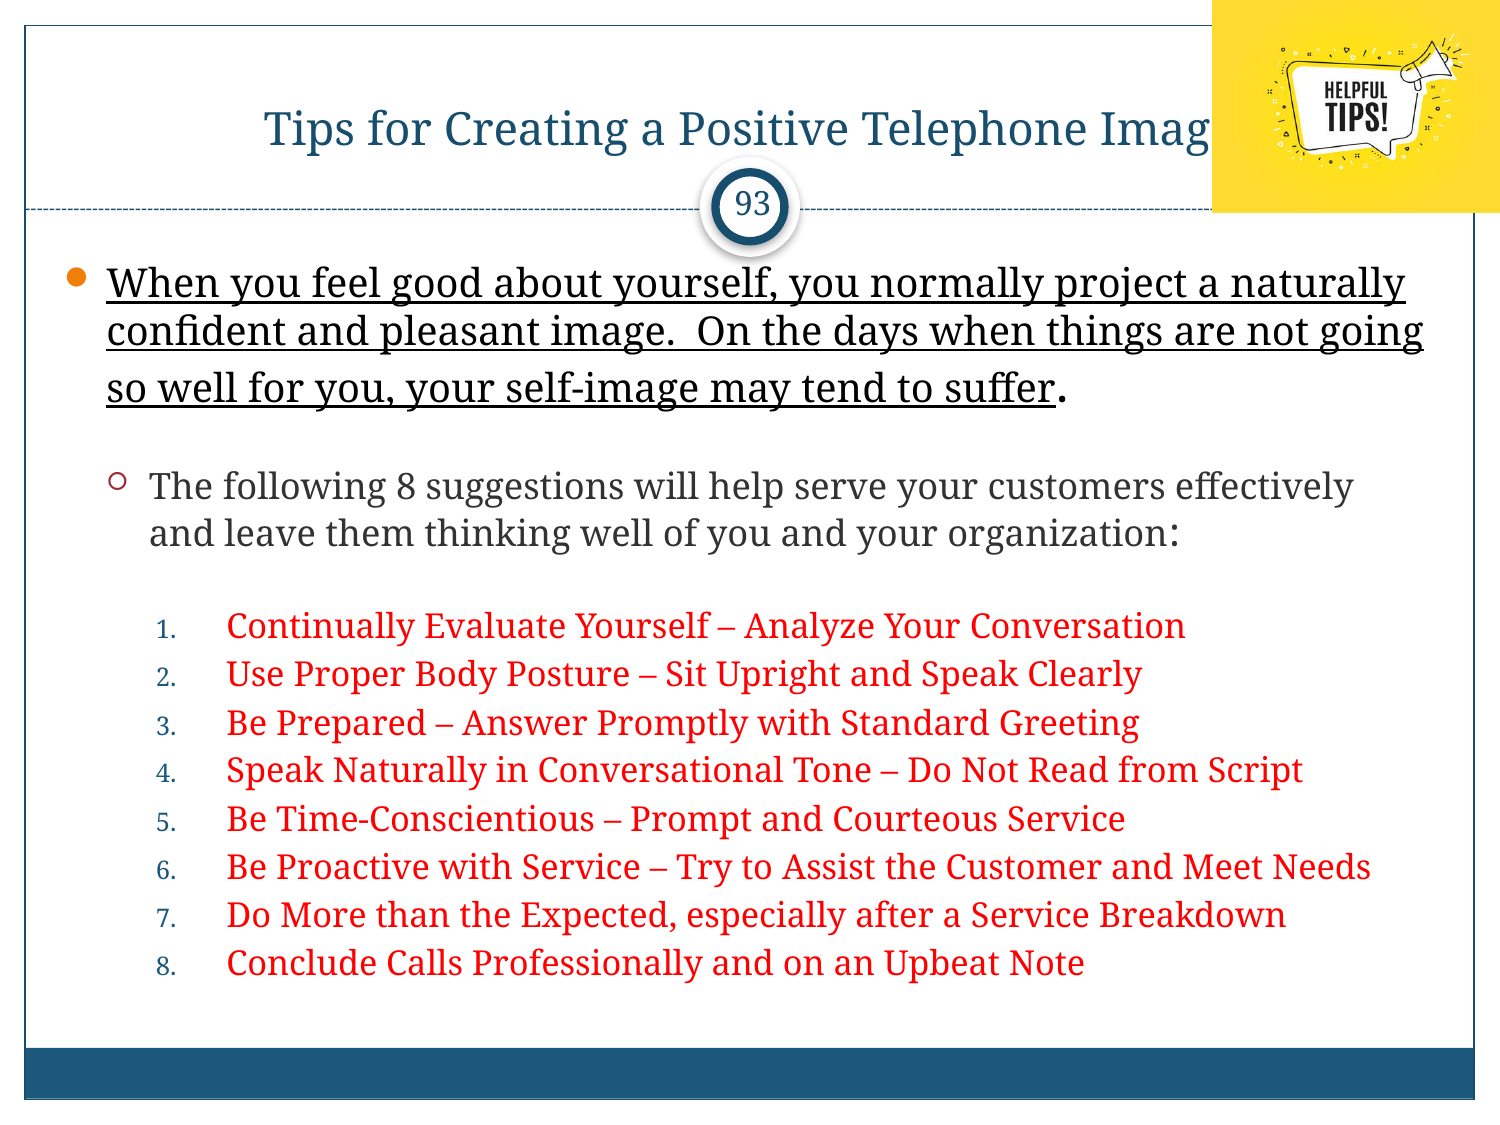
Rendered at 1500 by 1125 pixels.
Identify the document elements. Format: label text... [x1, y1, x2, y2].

picture [1212, 0, 1500, 213]
slide_number 93 [715, 168, 791, 241]
list When you feel good about yourself, you normally project a naturally confident and pleasant image. On the days when things are not going so well for you, your self-image may tend to suffer. The following 8 suggestions will help serve your customers effectively and leave them thinking well of you and your organization: Continually Evaluate Yourself – Analyze Your Conversation Use Proper Body Posture – Sit Upright and Speak Clearly Be Prepared – Answer Promptly with Standard Greeting Speak Naturally in Conversational Tone – Do Not Read from Script Be Time-Conscientious – Prompt and Courteous Service Be Proactive with Service – Try to Assist the Customer and Meet Needs Do More than the Expected, especially after a Service Breakdown Conclude Calls Professionally and on an Upbeat Note [49, 250, 1445, 1001]
title Tips for Creating a Positive Telephone Image [49, 37, 1205, 162]
